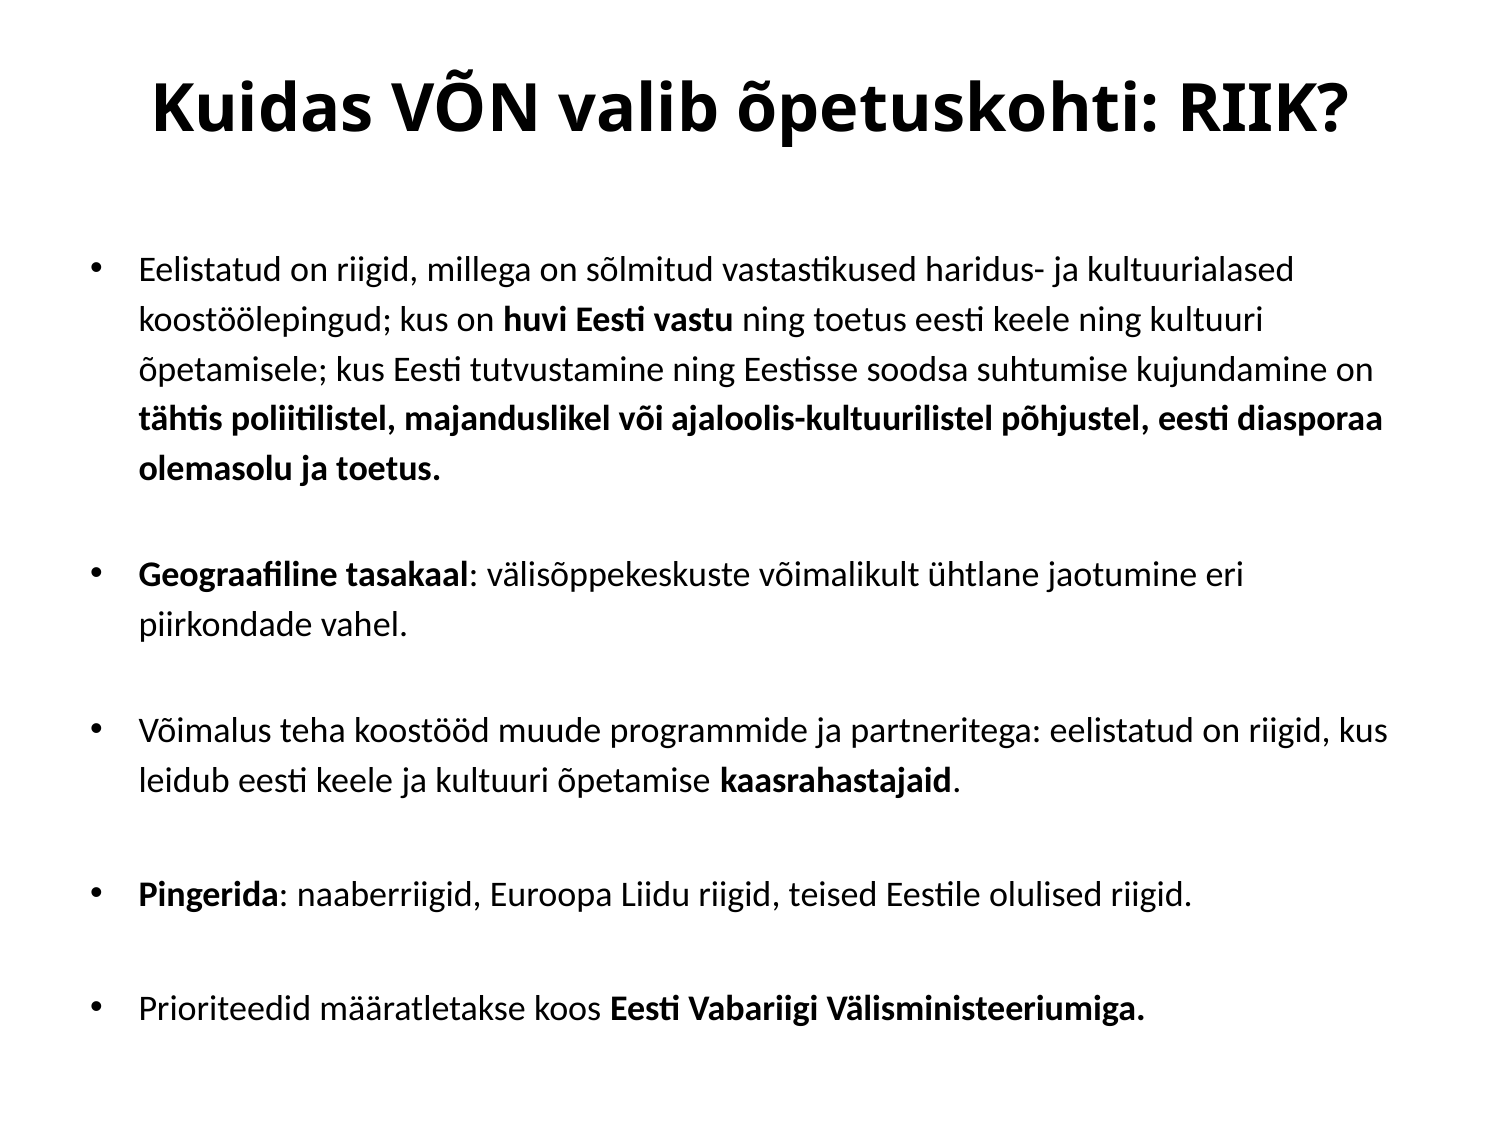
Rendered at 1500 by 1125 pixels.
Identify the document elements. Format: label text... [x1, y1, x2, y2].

title Kuidas VÕN valib õpetuskohti: RIIK? [75, 45, 1425, 231]
list Eelistatud on riigid, millega on sõlmitud vastastikused haridus- ja kultuurialased koostöölepingud; kus on huvi Eesti vastu ning toetus eesti keele ning kultuuri õpetamisele; kus Eesti tutvustamine ning Eestisse soodsa suhtumise kujundamine on tähtis poliitilistel, majanduslikel või ajaloolis-kultuurilistel põhjustel, eesti diasporaa olemasolu ja toetus. Geograafiline tasakaal: välisõppekeskuste võimalikult ühtlane jaotumine eri piirkondade vahel. Võimalus teha koostööd muude programmide ja partneritega: eelistatud on riigid, kus leidub eesti keele ja kultuuri õpetamise kaasrahastajaid. Pingerida: naaberriigid, Euroopa Liidu riigid, teised Eestile olulised riigid. Prioriteedid määratletakse koos Eesti Vabariigi Välisministeeriumiga. [75, 231, 1425, 1035]
